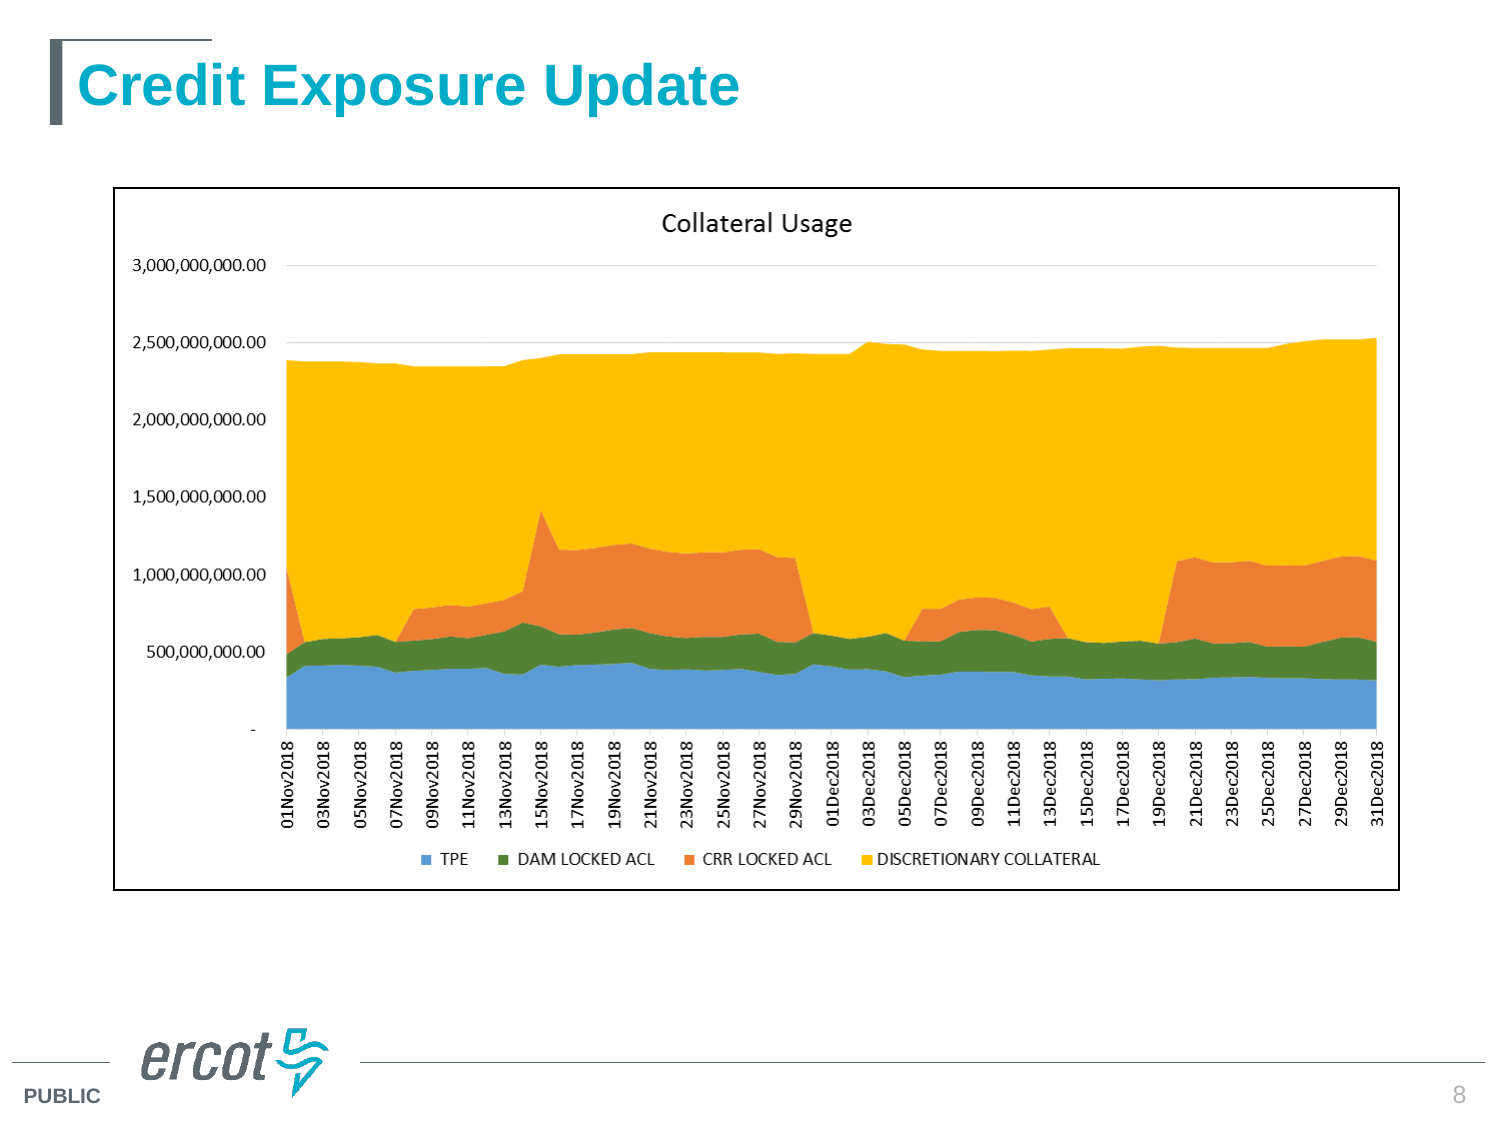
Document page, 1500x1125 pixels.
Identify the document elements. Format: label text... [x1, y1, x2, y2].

slide_number 8 [1437, 1076, 1475, 1112]
picture [112, 187, 1400, 891]
title Credit Exposure Update [62, 39, 1450, 228]
picture [137, 1024, 332, 1100]
